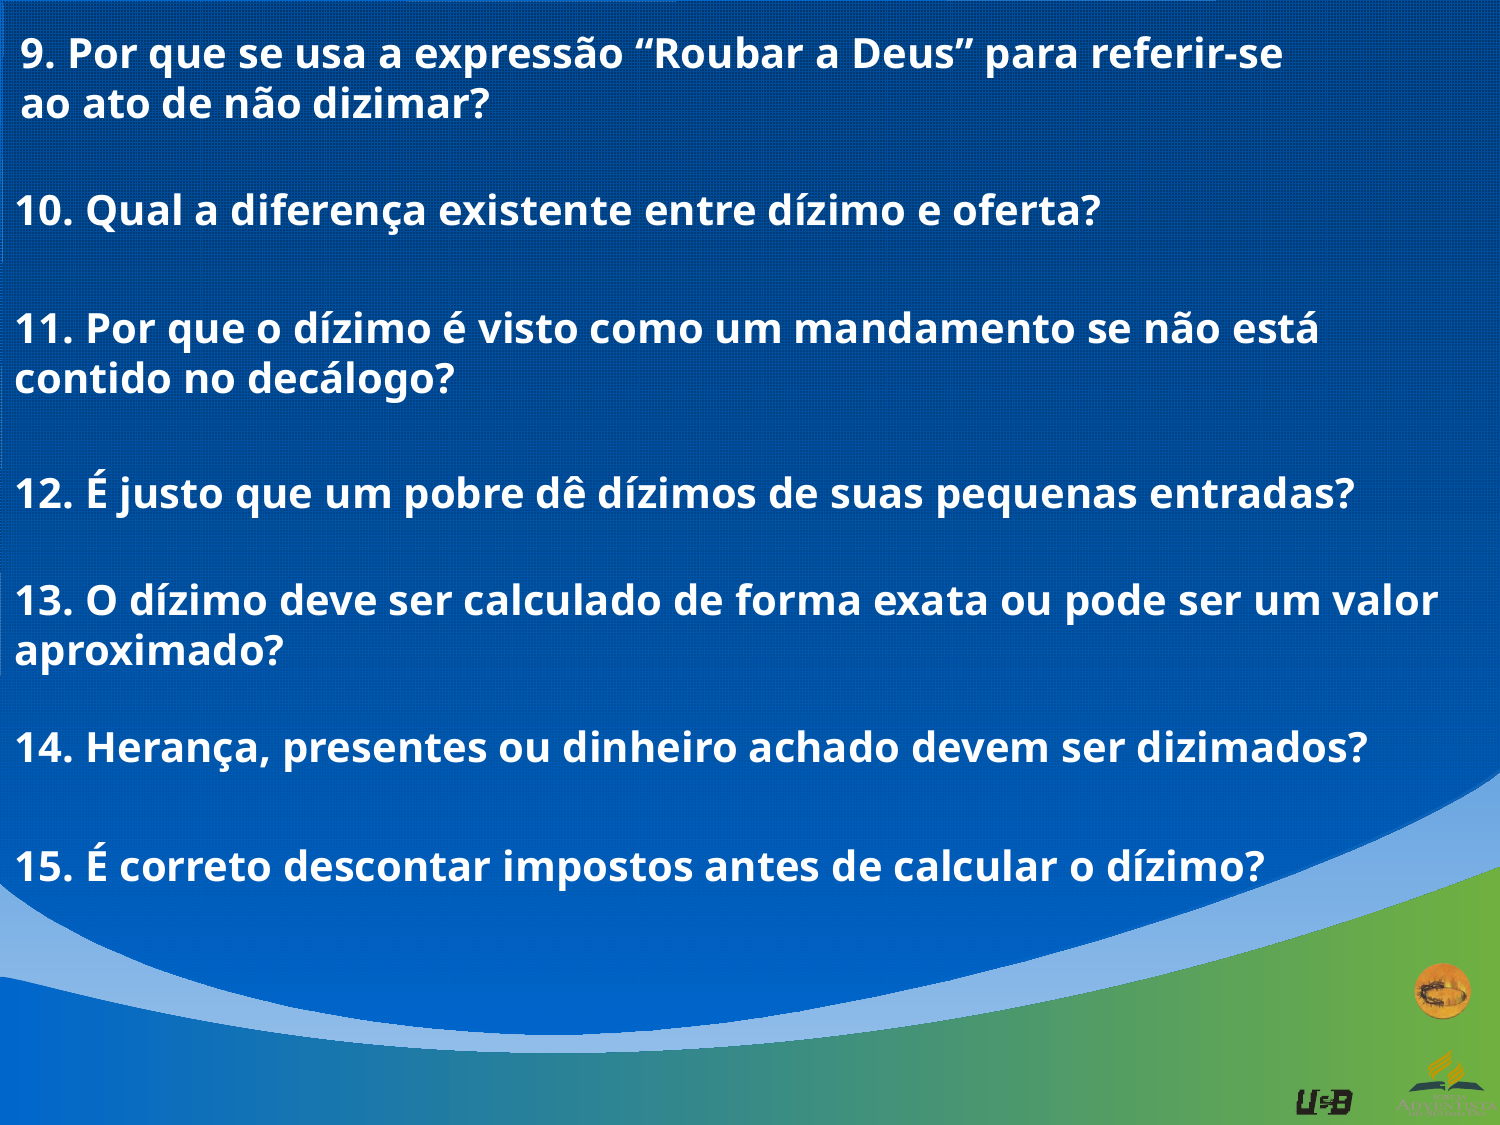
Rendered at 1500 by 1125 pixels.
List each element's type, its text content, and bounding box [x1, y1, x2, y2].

text_box 15. É correto descontar impostos antes de calcular o dízimo? [0, 832, 1500, 897]
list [1392, 1048, 1500, 1118]
text_box 9. Por que se usa a expressão “Roubar a Deus” para referir-se ao ato de não dizimar? [5, 19, 1347, 134]
text_box 12. É justo que um pobre dê dízimos de suas pequenas entradas? [0, 459, 1487, 525]
text_box 10. Qual a diferença existente entre dízimo e oferta? [0, 176, 1500, 242]
text_box 14. Herança, presentes ou dinheiro achado devem ser dizimados? [0, 713, 1500, 779]
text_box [1293, 1087, 1356, 1118]
text_box 11. Por que o dízimo é visto como um mandamento se não está contido no decálogo? [0, 294, 1500, 410]
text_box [1411, 959, 1475, 1024]
text_box 13. O dízimo deve ser calculado de forma exata ou pode ser um valor aproximado? [0, 566, 1500, 682]
